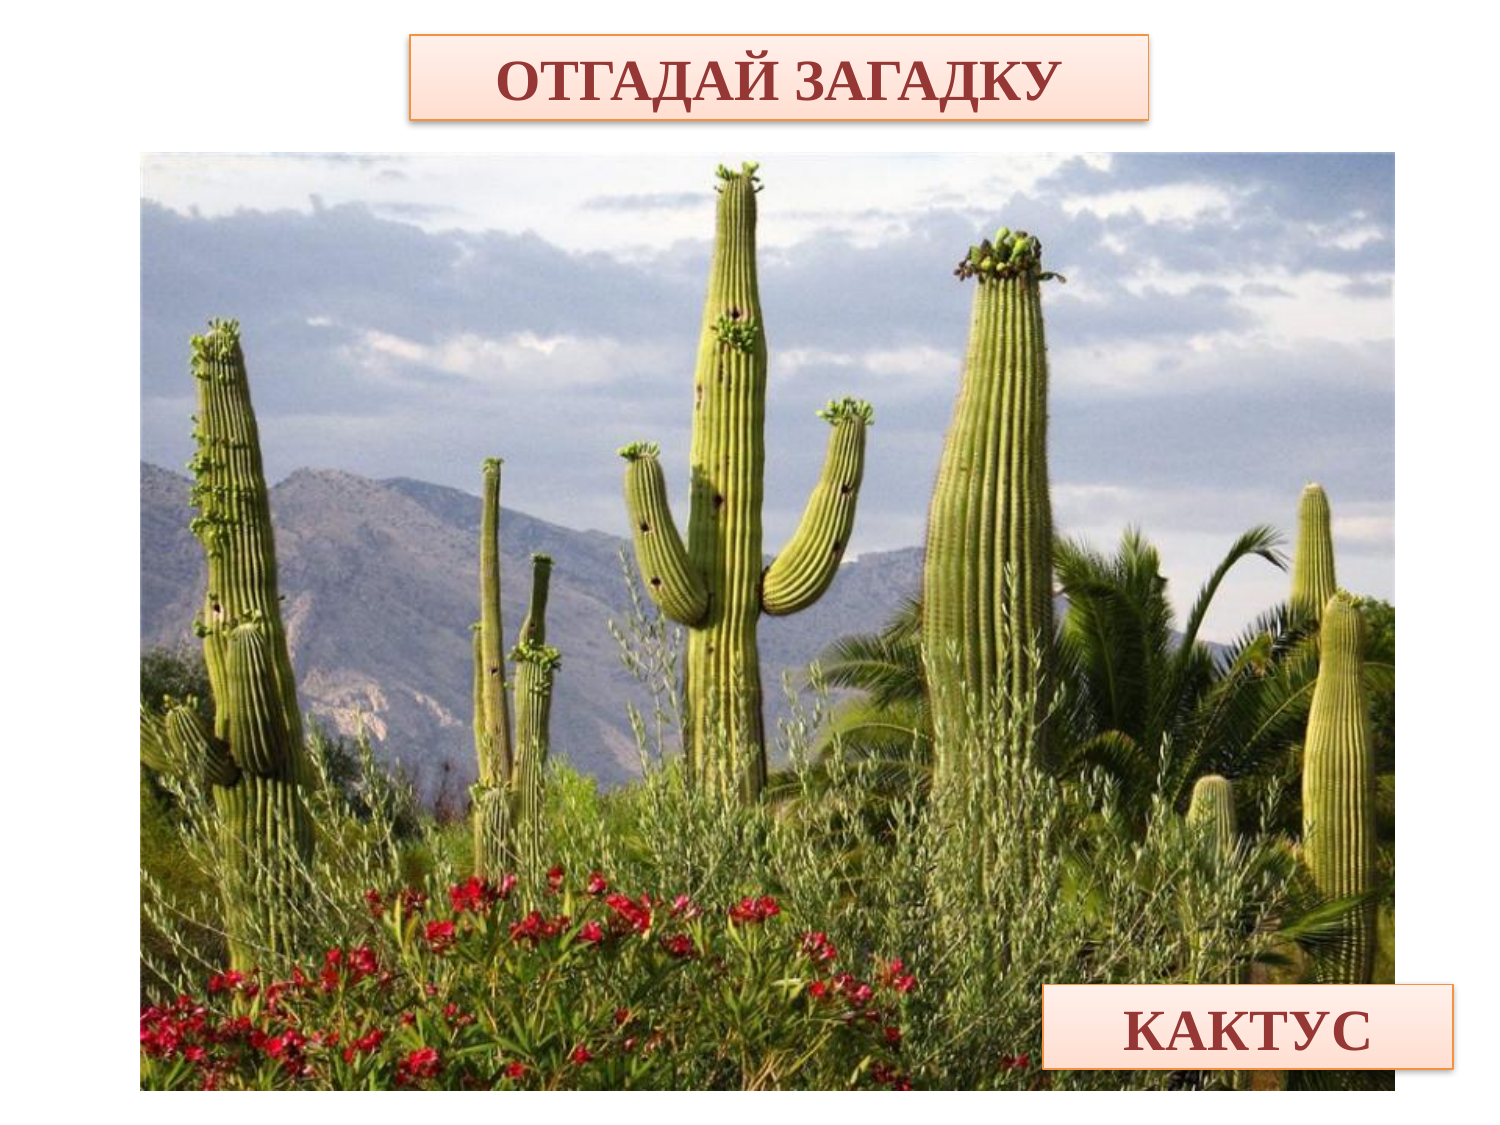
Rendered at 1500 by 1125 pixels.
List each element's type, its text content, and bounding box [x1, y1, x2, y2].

text_box КАКТУС [1399, 984, 1454, 1070]
text_box ОТГАДАЙ ЗАГАДКУ [409, 34, 1149, 121]
picture [140, 152, 1395, 1092]
